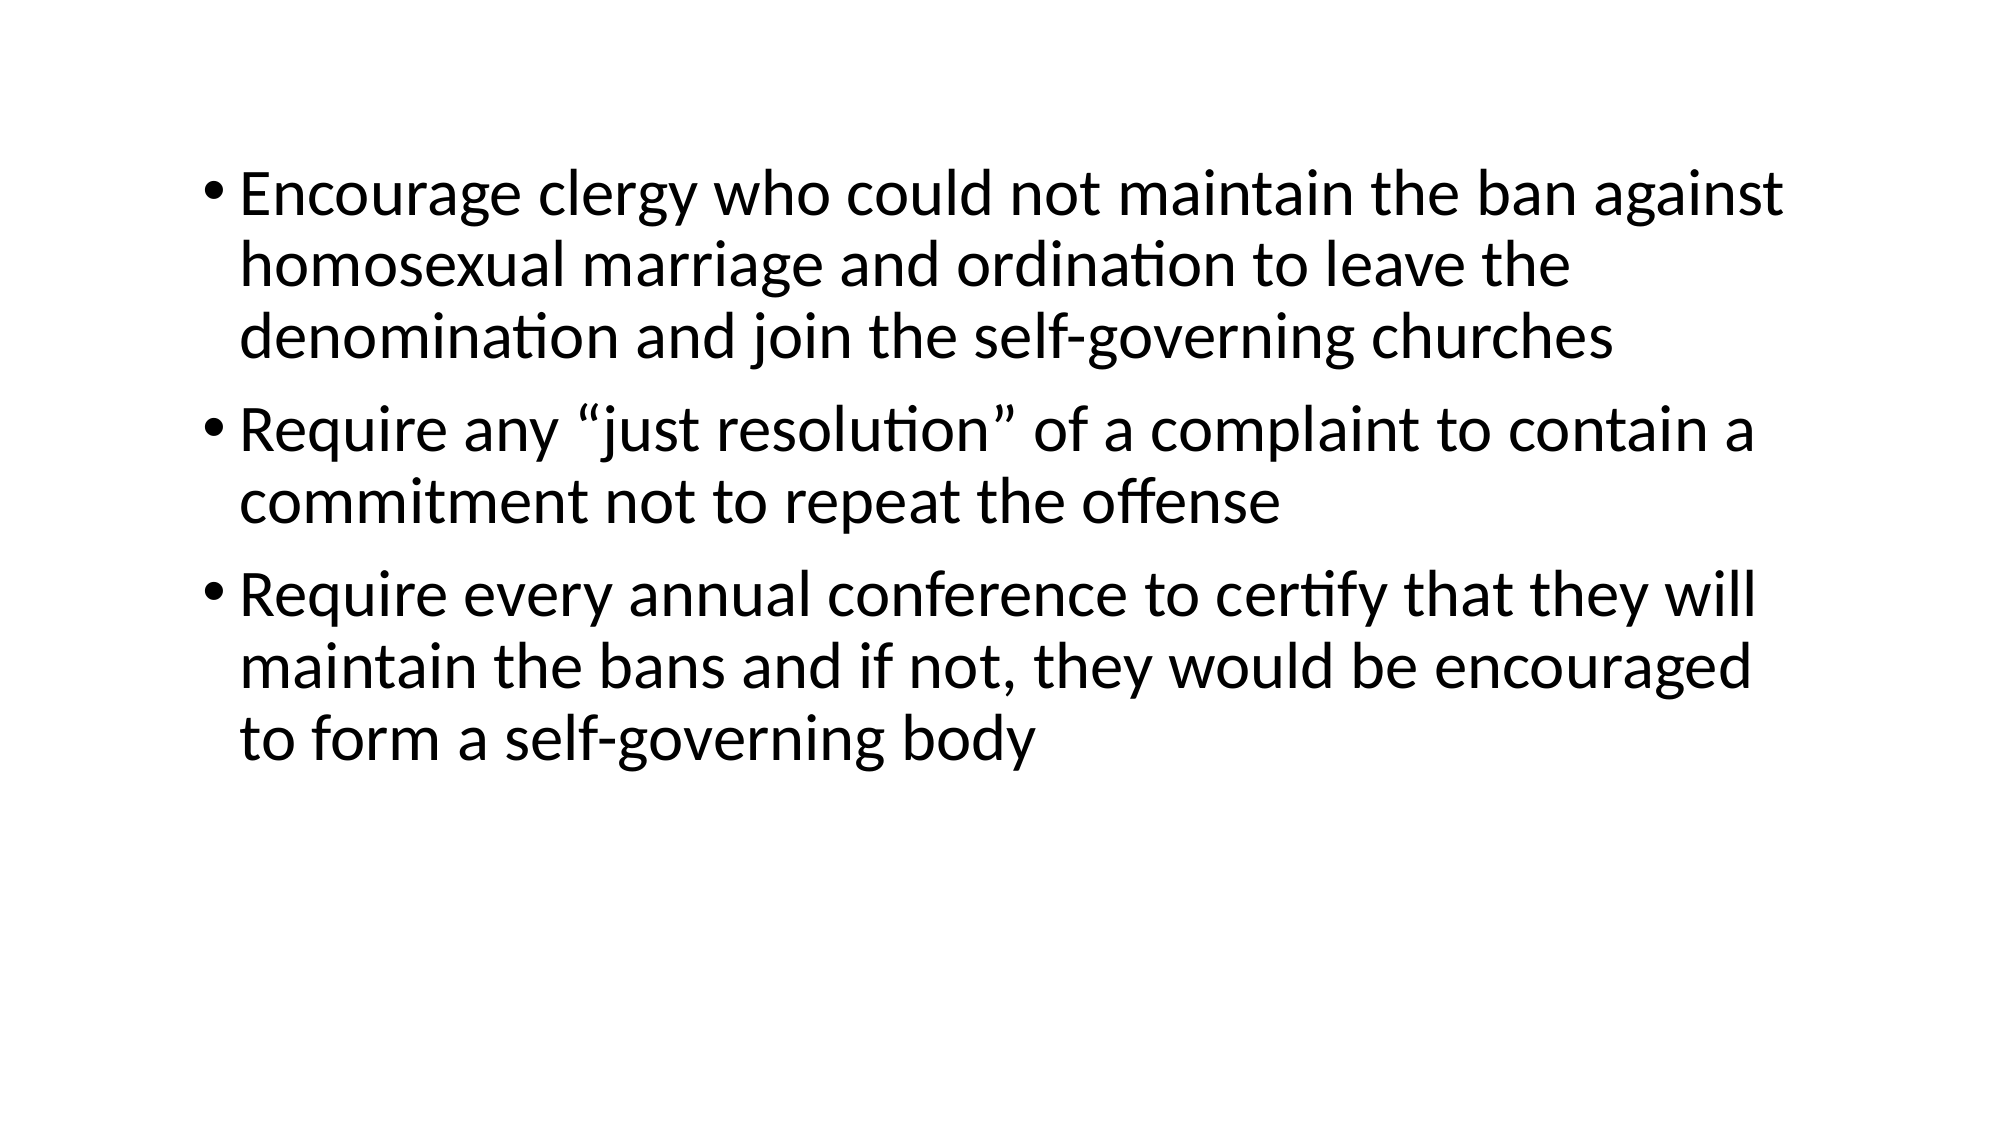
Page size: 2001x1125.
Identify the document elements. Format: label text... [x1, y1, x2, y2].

list Encourage clergy who could not maintain the ban against homosexual marriage and ordination to leave the denomination and join the self-governing churches Require any “just resolution” of a complaint to contain a commitment not to repeat the offense Require every annual conference to certify that they will maintain the bans and if not, they would be encouraged to form a self-governing body [187, 149, 1813, 950]
